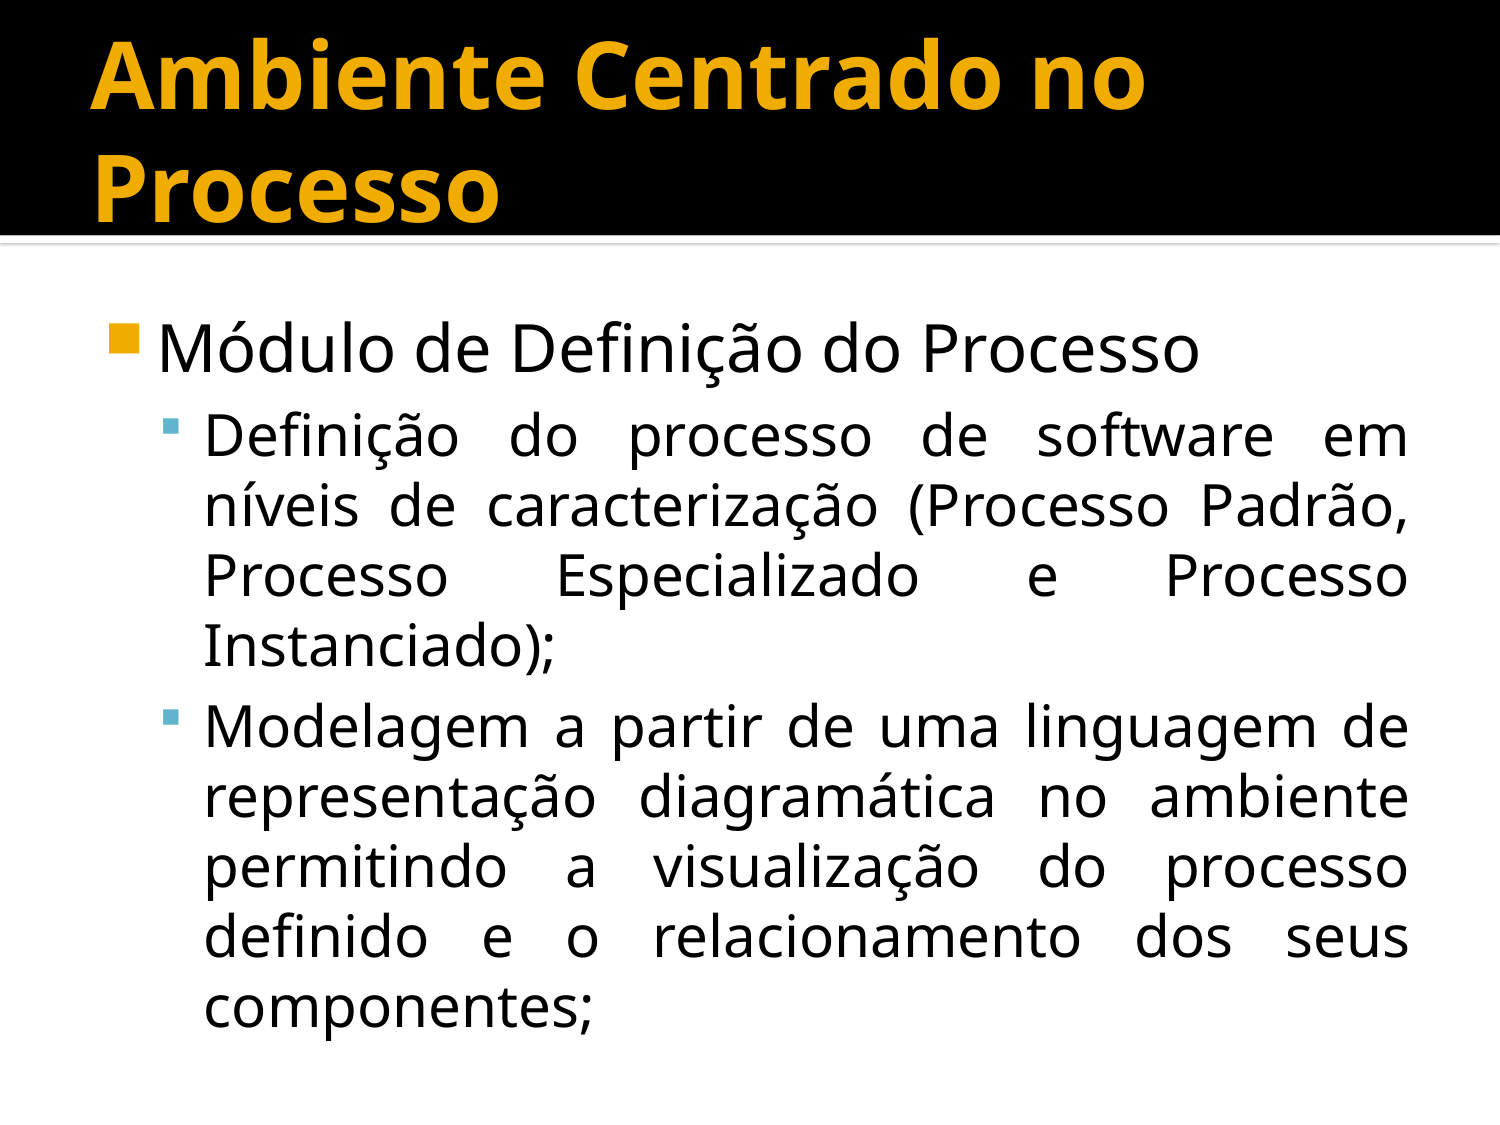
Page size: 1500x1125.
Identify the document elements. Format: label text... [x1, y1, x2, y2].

title Ambiente Centrado no Processo [75, 25, 1425, 231]
list Módulo de Definição do Processo Definição do processo de software em níveis de caracterização (Processo Padrão, Processo Especializado e Processo Instanciado); Modelagem a partir de uma linguagem de representação diagramática no ambiente permitindo a visualização do processo definido e o relacionamento dos seus componentes; [75, 291, 1425, 1050]
